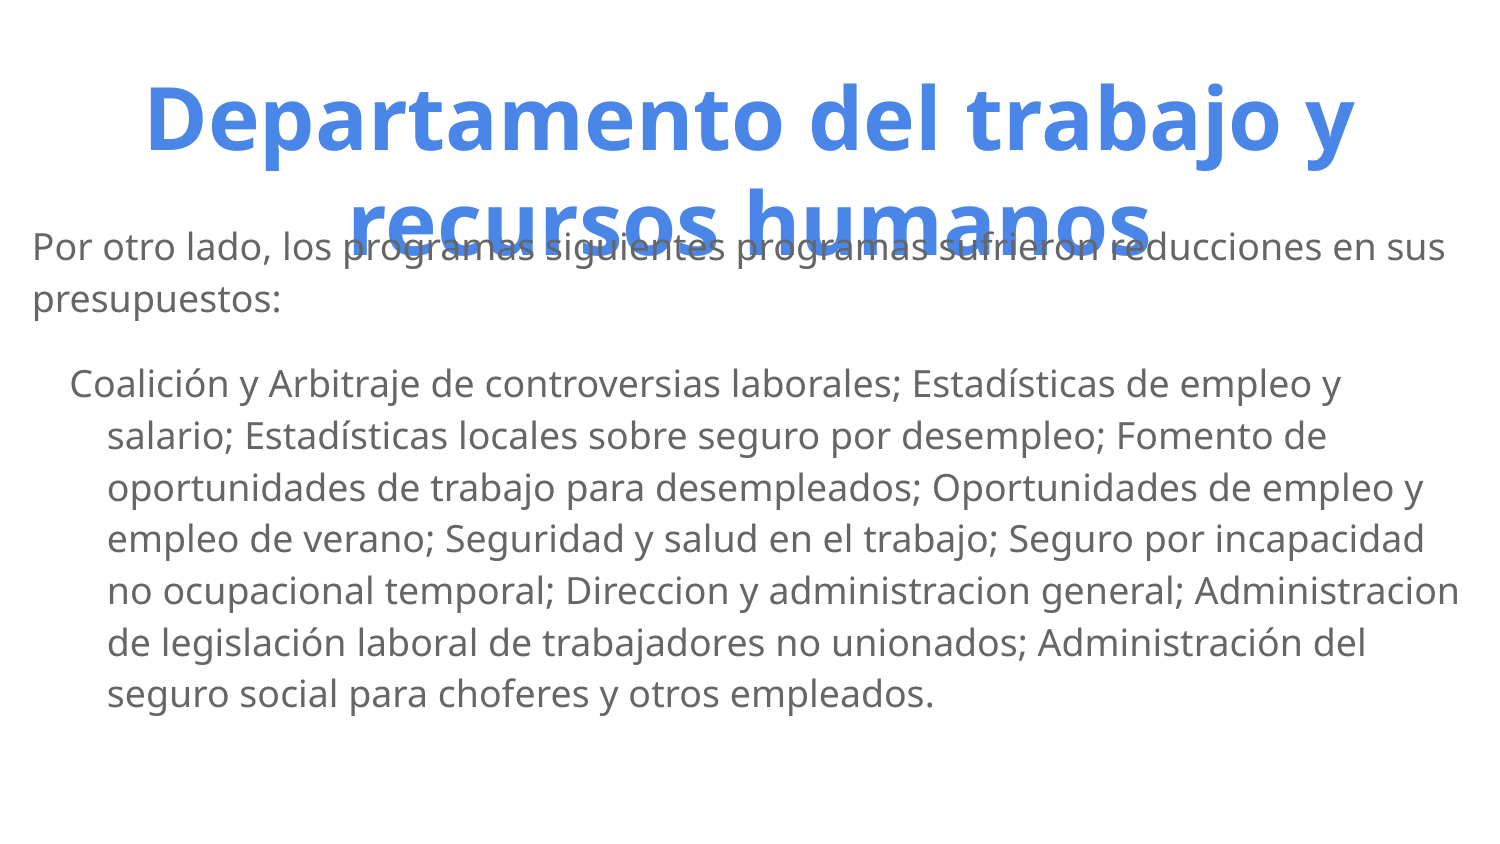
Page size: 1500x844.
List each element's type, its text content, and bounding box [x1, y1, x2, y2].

list Por otro lado, los programas siguientes programas sufrieron reducciones en sus presupuestos: Coalición y Arbitraje de controversias laborales; Estadísticas de empleo y salario; Estadísticas locales sobre seguro por desempleo; Fomento de oportunidades de trabajo para desempleados; Oportunidades de empleo y empleo de verano; Seguridad y salud en el trabajo; Seguro por incapacidad no ocupacional temporal; Direccion y administracion general; Administracion de legislación laboral de trabajadores no unionados; Administración del seguro social para choferes y otros empleados. [16, 201, 1480, 844]
title Departamento del trabajo y recursos humanos [51, 48, 1449, 180]
